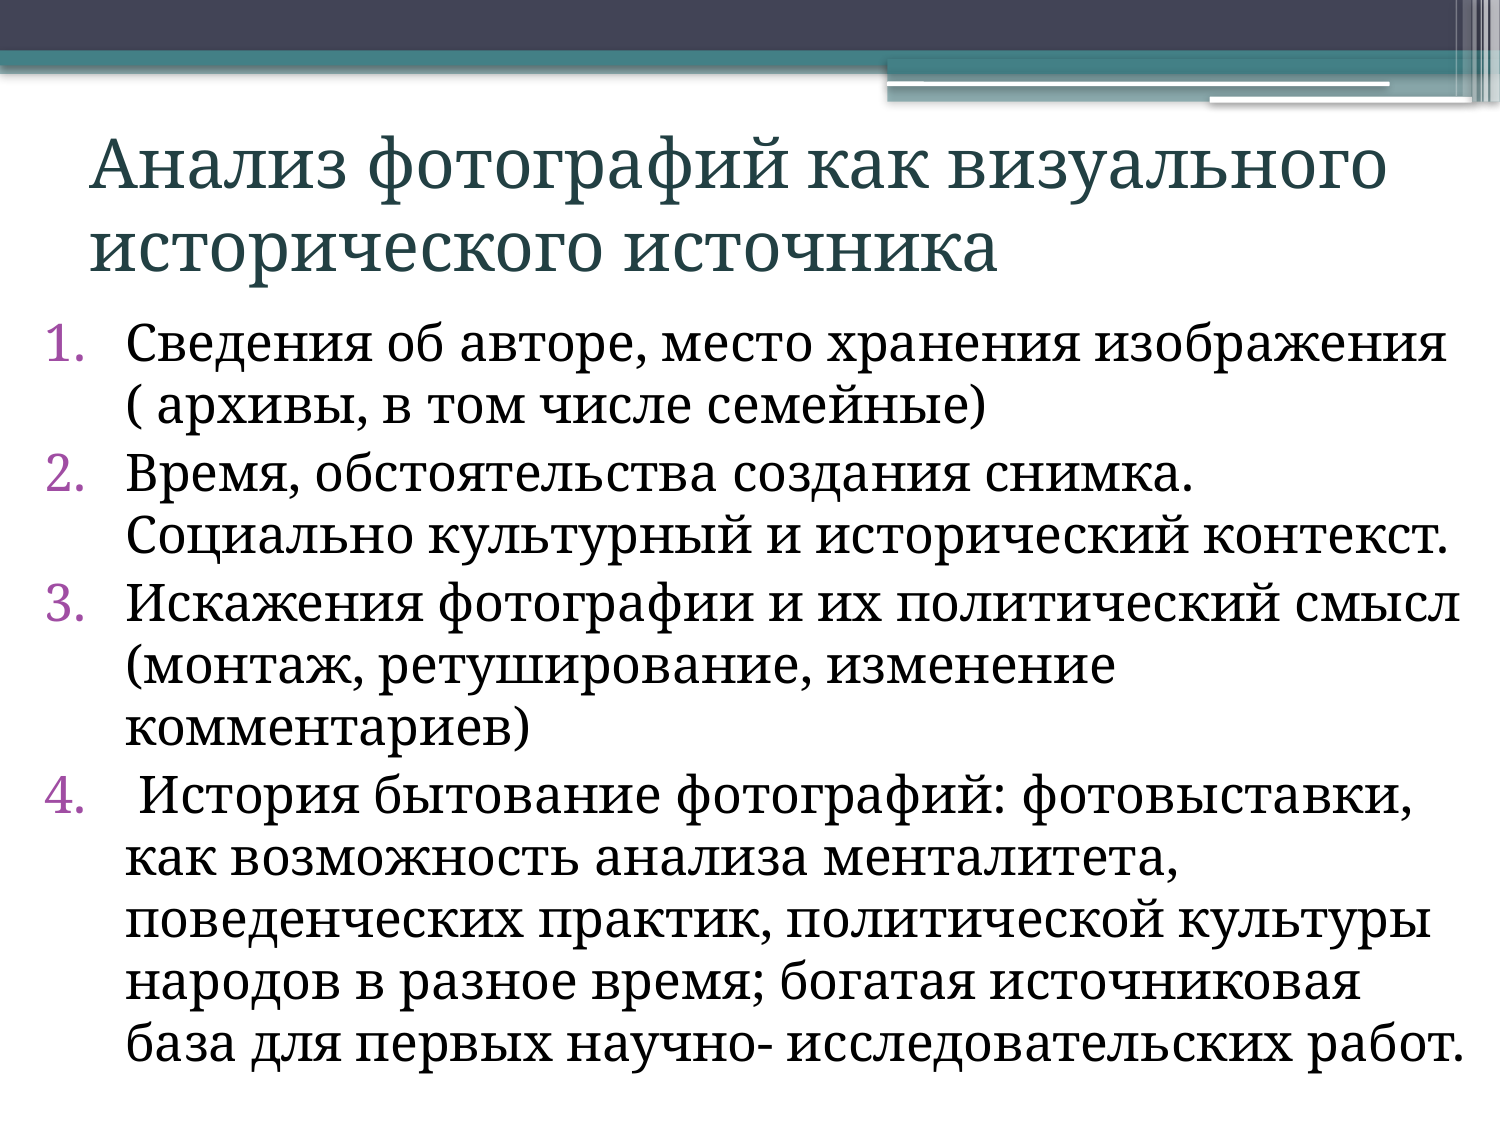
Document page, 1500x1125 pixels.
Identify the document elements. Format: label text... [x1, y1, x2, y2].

title Анализ фотографий как визуального исторического источника [75, 90, 1425, 302]
list Сведения об авторе, место хранения изображения ( архивы, в том числе семейные) Время, обстоятельства создания снимка. Социально культурный и исторический контекст. Искажения фотографии и их политический смысл (монтаж, ретуширование, изменение комментариев) История бытование фотографий: фотовыставки, как возможность анализа менталитета, поведенческих практик, политической культуры народов в разное время; богатая источниковая база для первых научно- исследовательских работ. [29, 302, 1483, 1125]
